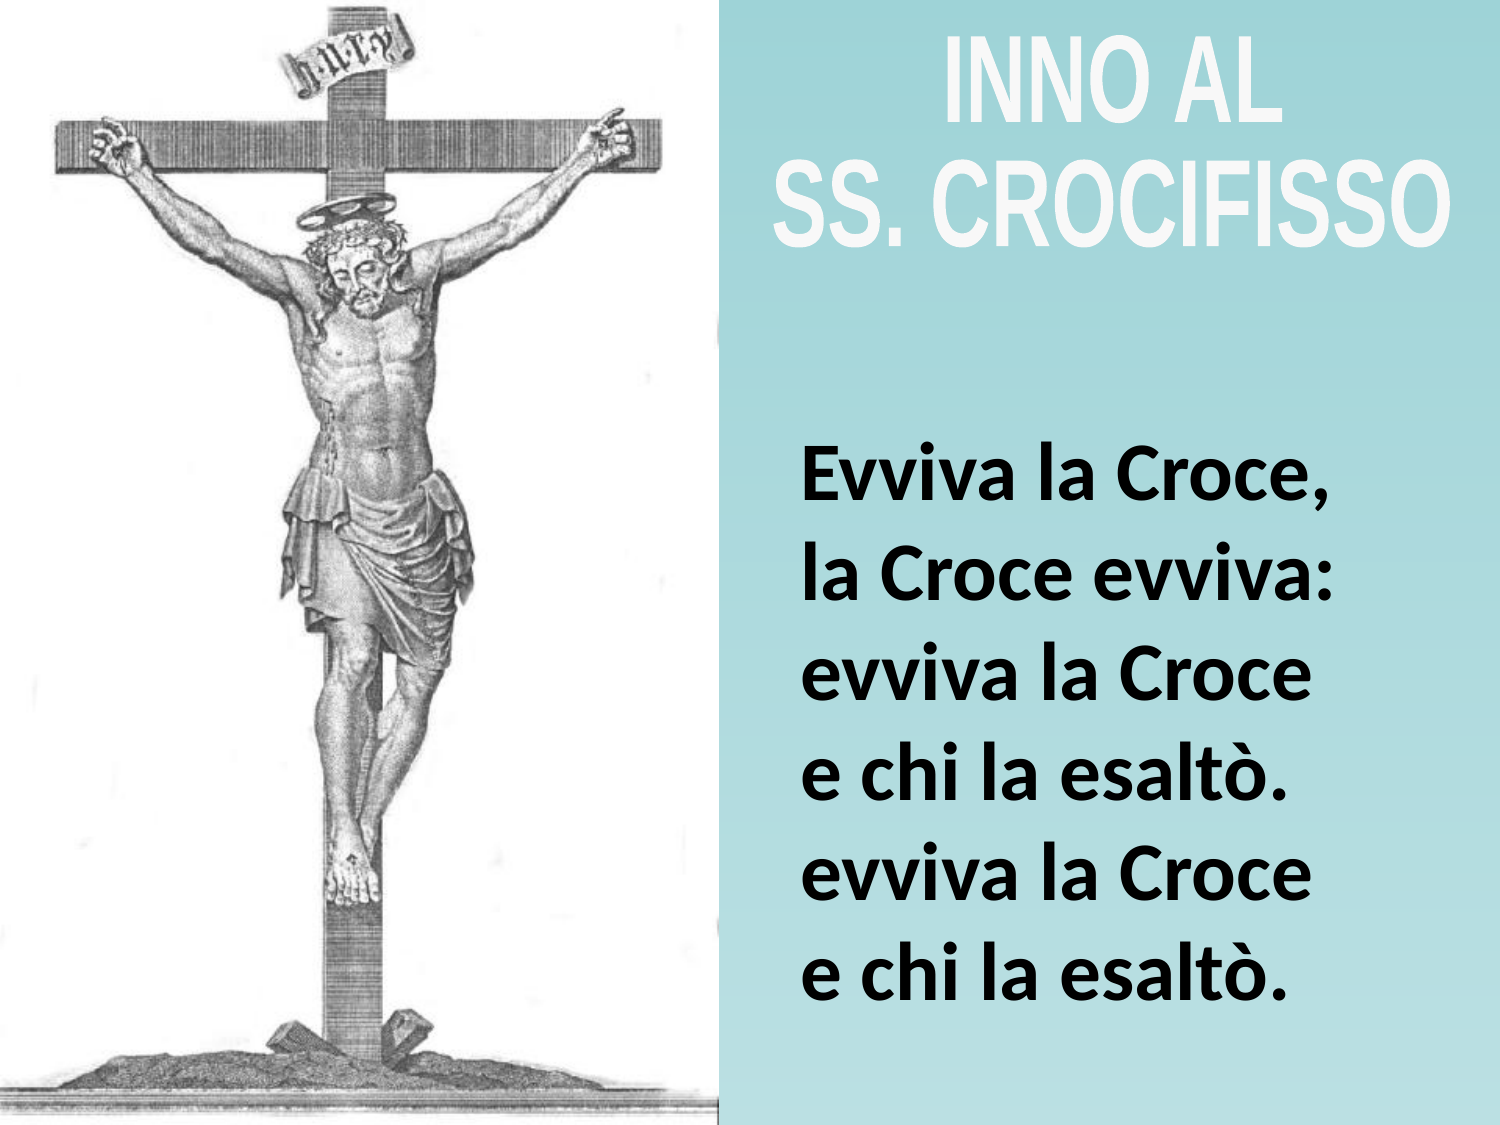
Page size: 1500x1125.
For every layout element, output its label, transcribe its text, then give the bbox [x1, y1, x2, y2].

picture [0, 0, 719, 1125]
text_box Evviva la Croce, la Croce evviva: evviva la Croce e chi la esaltò. evviva la Croce e chi la esaltò. [785, 410, 1442, 1025]
